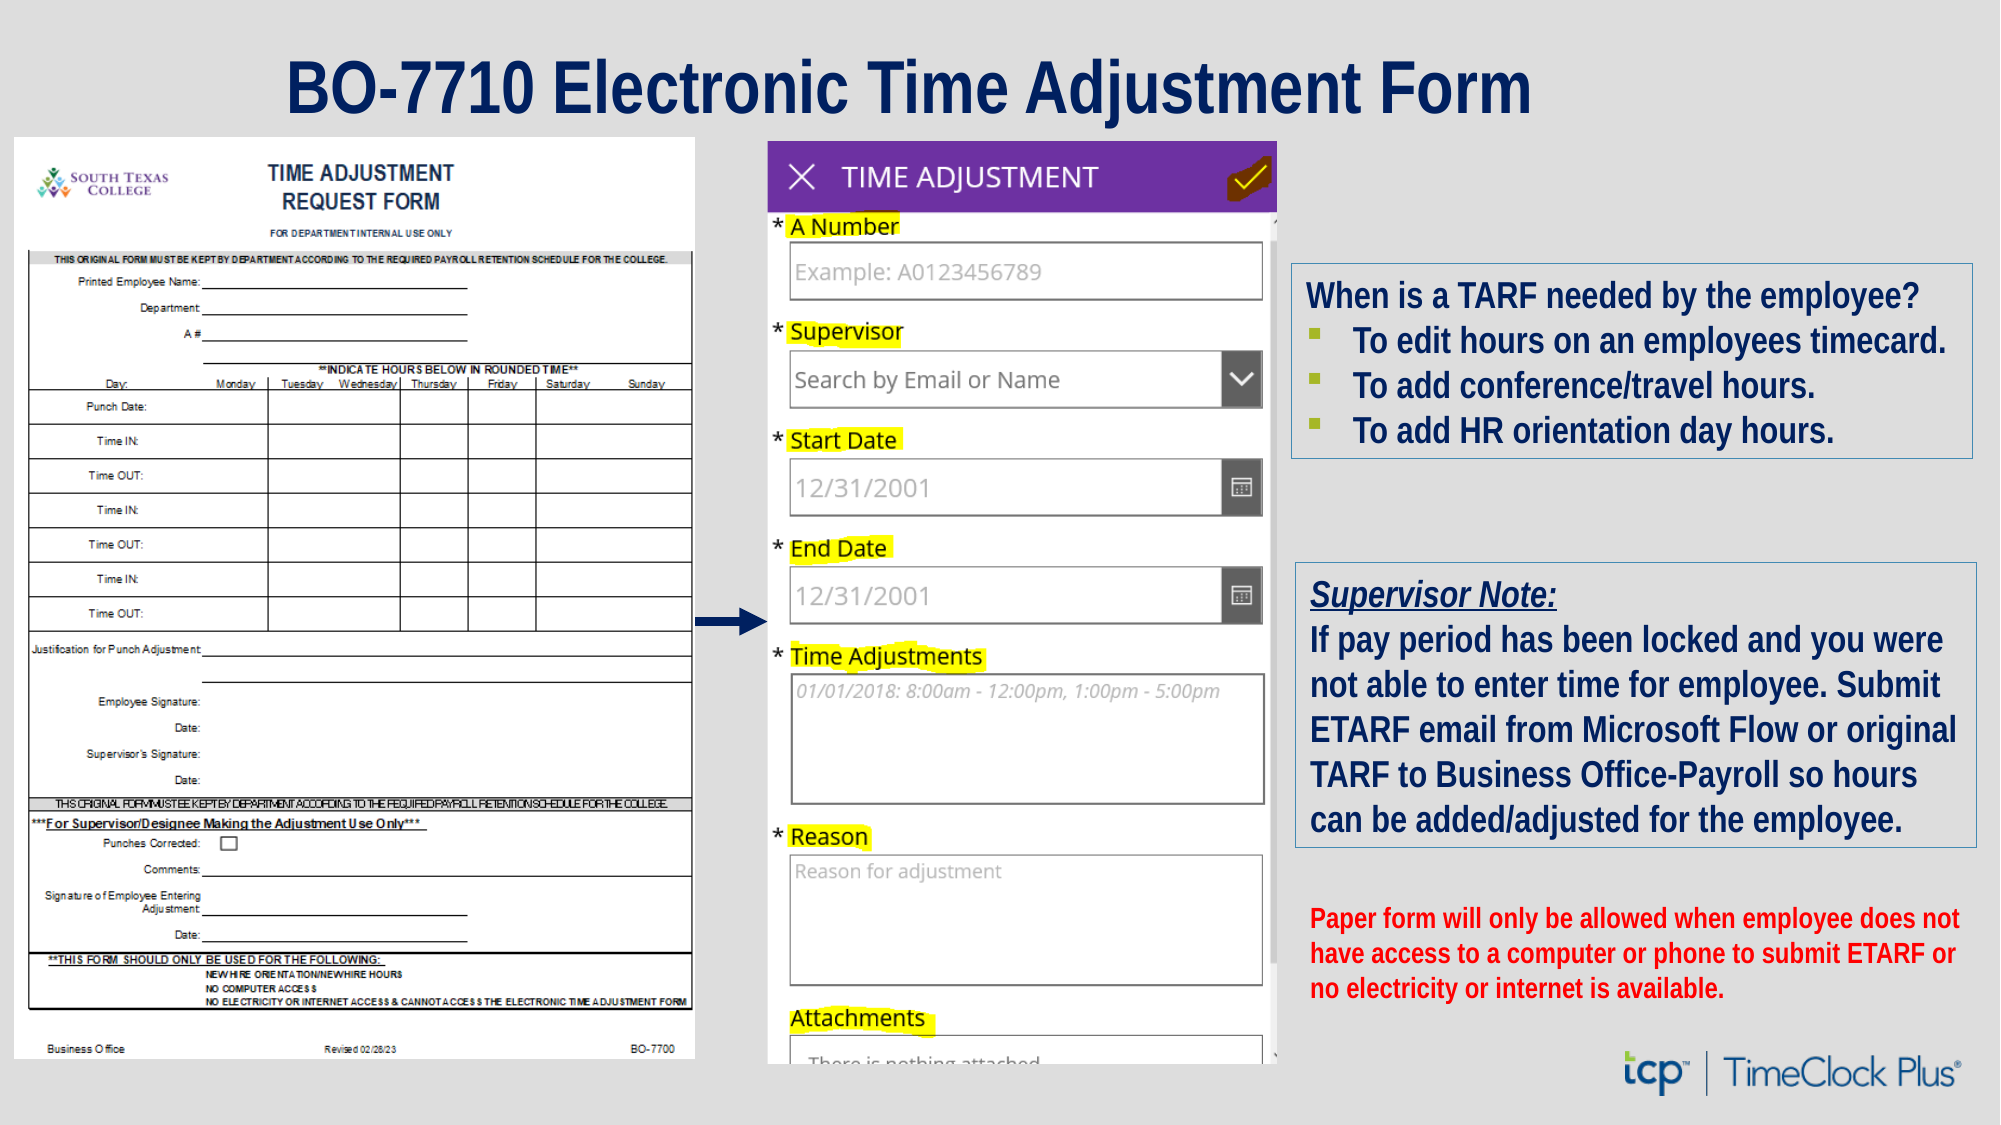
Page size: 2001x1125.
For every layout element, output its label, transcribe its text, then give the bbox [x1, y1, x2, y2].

picture [767, 141, 1277, 1064]
text_box Paper form will only be allowed when employee does not have access to a computer or phone to submit ETARF or no electricity or internet is available. [1295, 891, 1979, 1012]
text_box Supervisor Note: If pay period has been locked and you were not able to enter time for employee. Submit ETARF email from Microsoft Flow or original TARF to Business Office-Payroll so hours can be added/adjusted for the employee. [1295, 562, 1977, 848]
picture [1624, 1051, 1962, 1096]
text_box When is a TARF needed by the employee? To edit hours on an employees timecard. To add conference/travel hours. To add HR orientation day hours. [1291, 263, 1973, 459]
text_box BO-7710 Electronic Time Adjustment Form [40, 31, 1780, 136]
picture [14, 137, 695, 1060]
